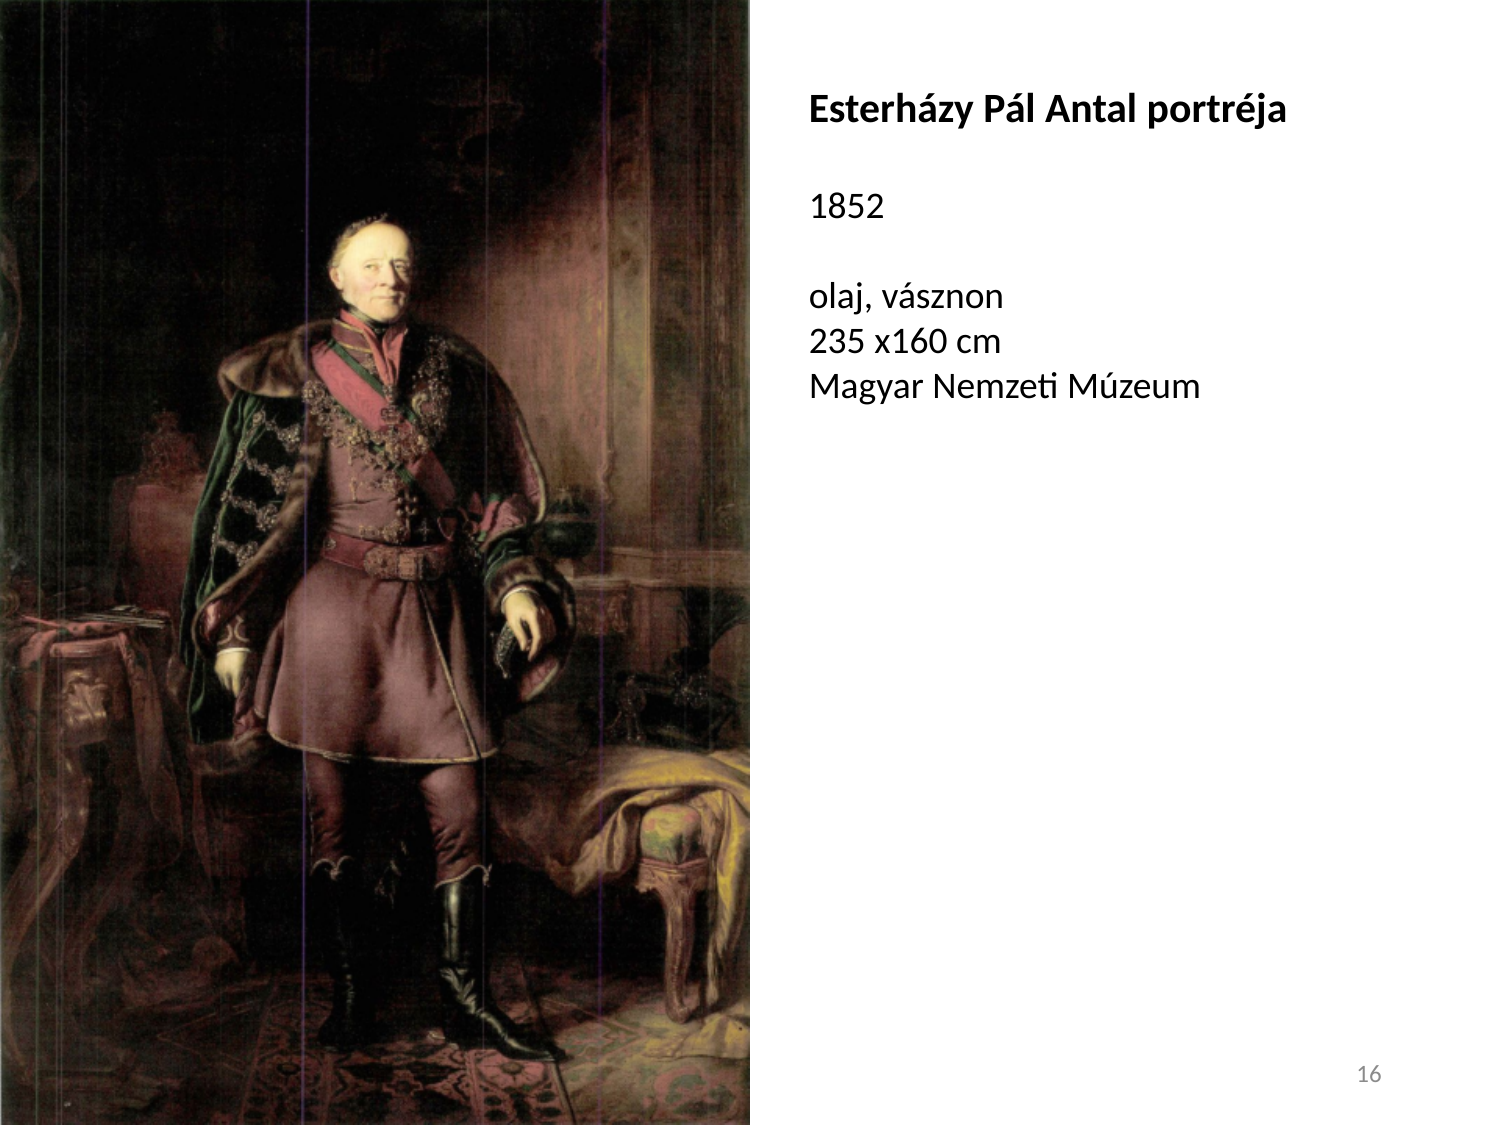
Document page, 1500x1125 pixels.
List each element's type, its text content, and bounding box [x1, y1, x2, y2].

picture [0, 0, 750, 1125]
slide_number 16 [1059, 1042, 1397, 1103]
text_box Esterházy Pál Antal portréja 1852 olaj, vásznon 235 x160 cm Magyar Nemzeti Múzeum [794, 73, 1500, 459]
